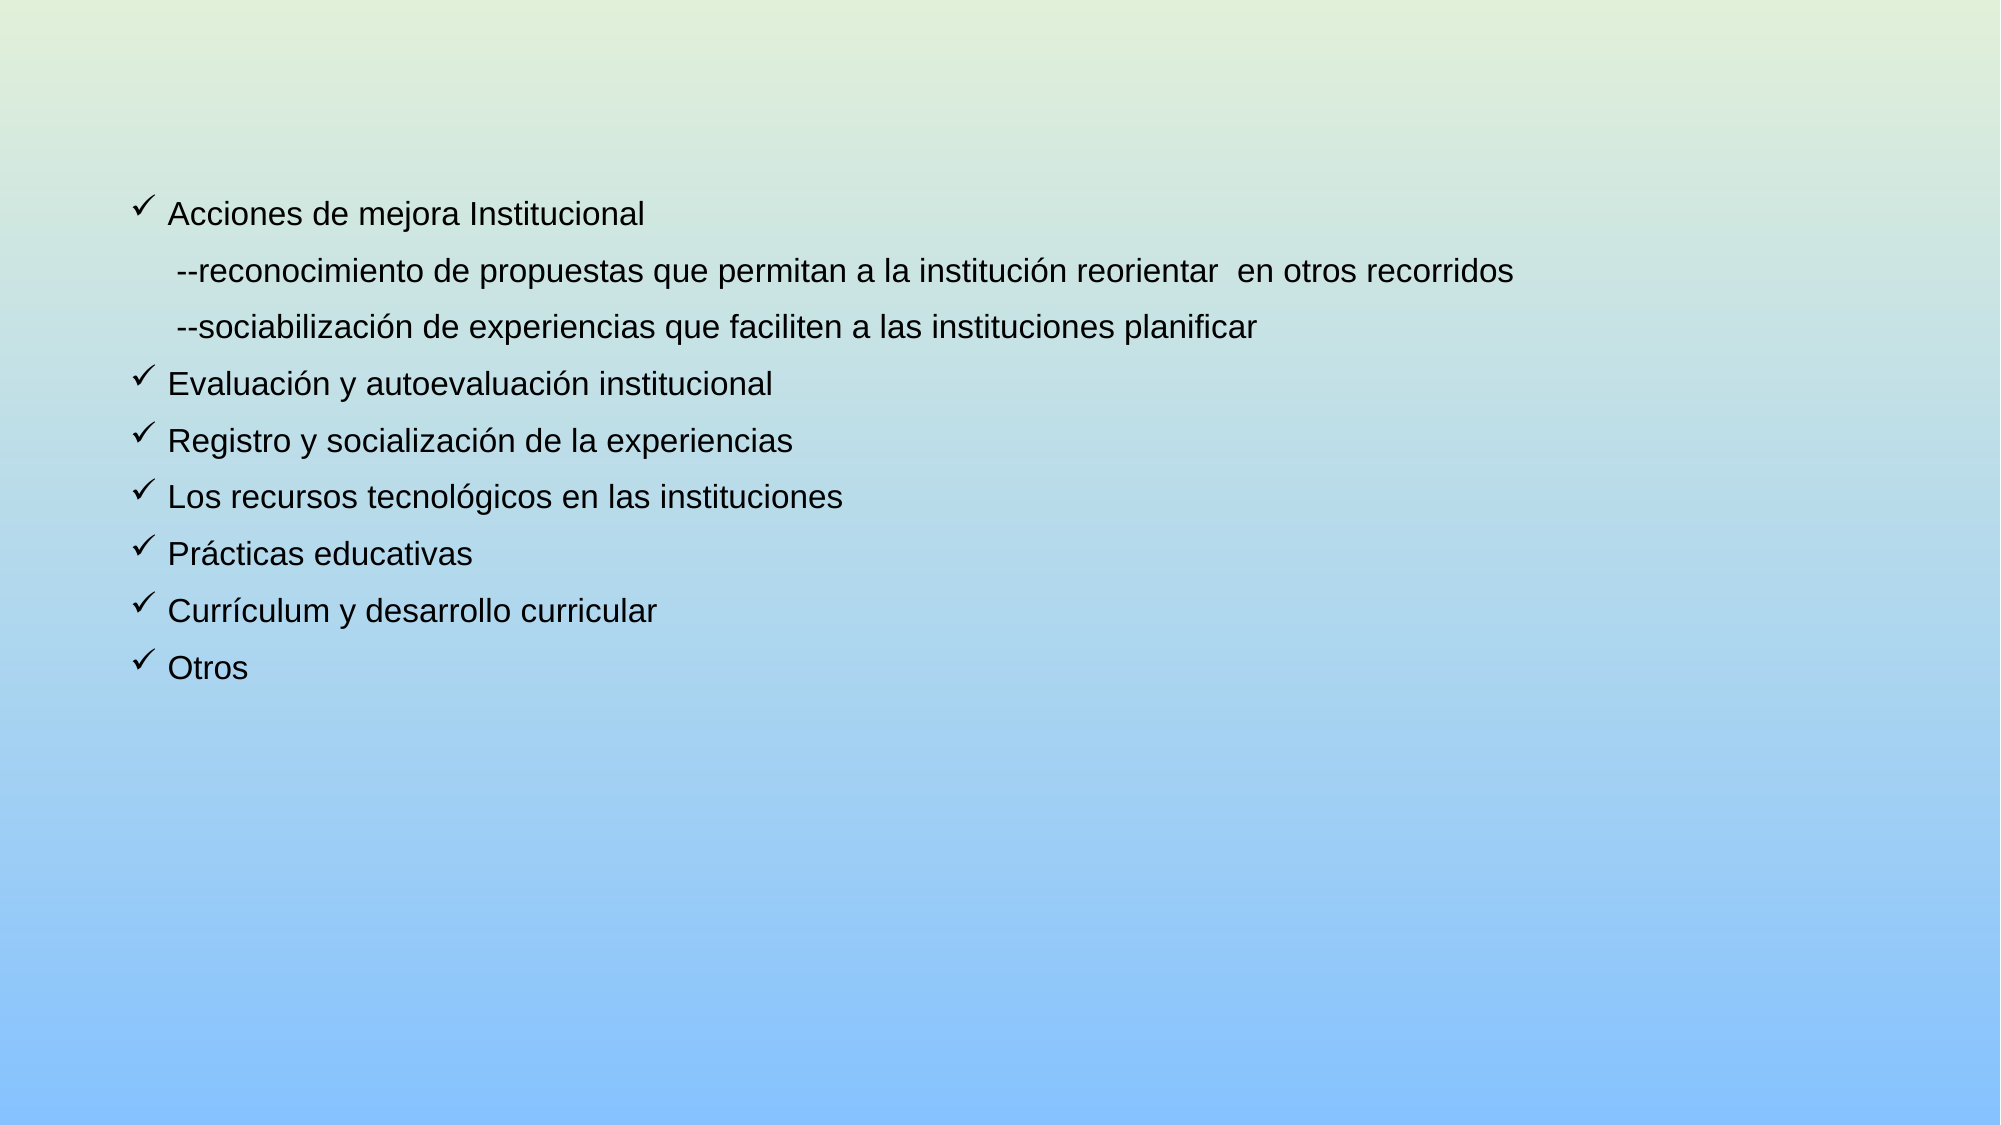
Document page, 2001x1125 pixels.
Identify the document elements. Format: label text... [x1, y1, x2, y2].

list Acciones de mejora Institucional --reconocimiento de propuestas que permitan a la institución reorientar en otros recorridos --sociabilización de experiencias que faciliten a las instituciones planificar Evaluación y autoevaluación institucional Registro y socialización de la experiencias Los recursos tecnológicos en las instituciones Prácticas educativas Currículum y desarrollo curricular Otros [115, 65, 1916, 1070]
